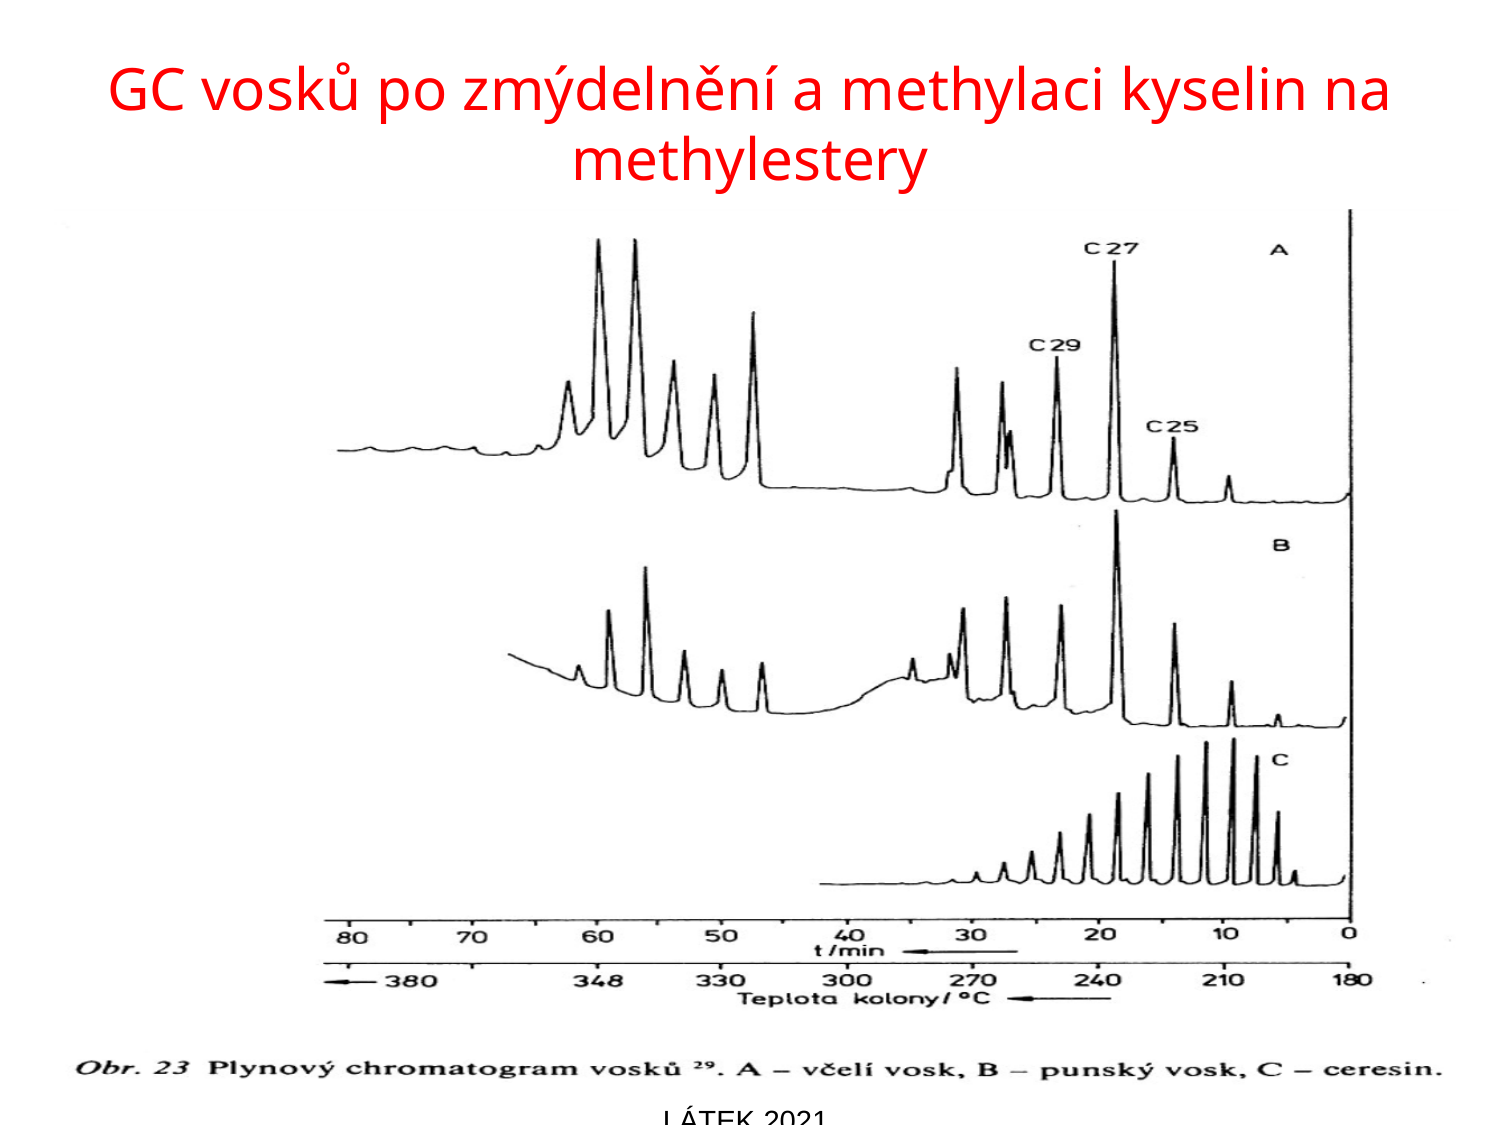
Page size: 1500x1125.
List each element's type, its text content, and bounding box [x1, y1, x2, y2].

text_box GC vosků po zmýdelnění a methylaci kyselin na methylestery [1208, 45, 1425, 209]
picture [55, 0, 1459, 1125]
text_box GC vosků po zmýdelnění a methylaci kyselin na methylestery [74, 45, 303, 209]
